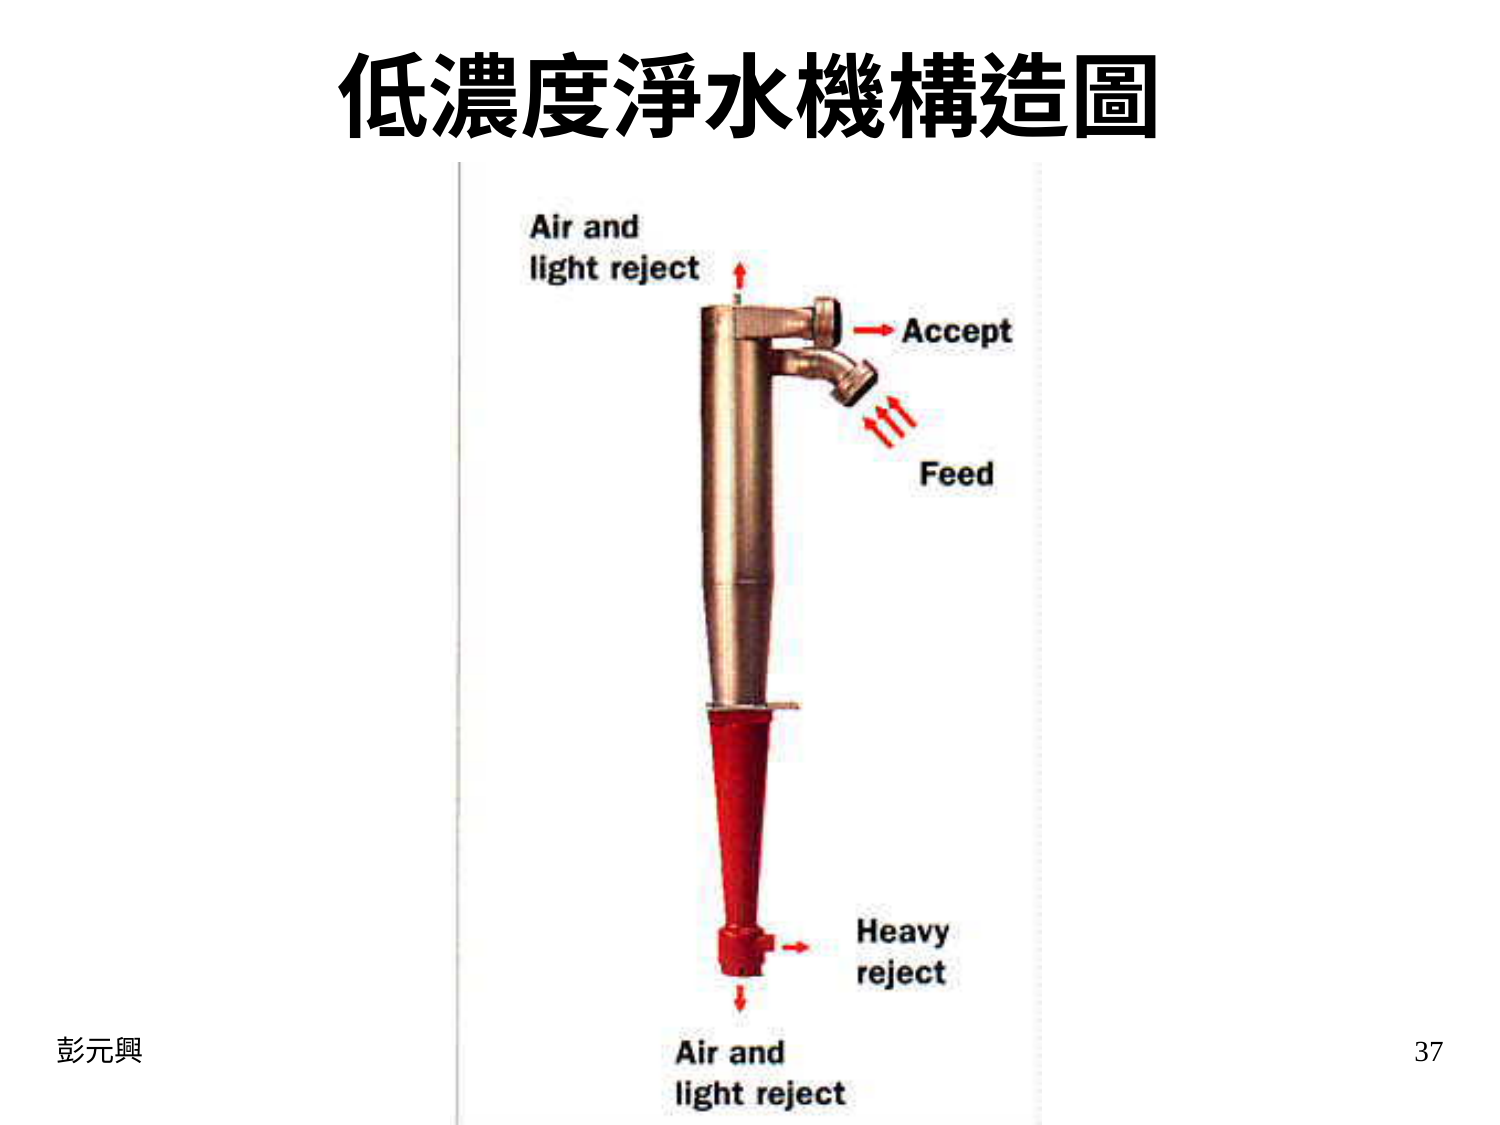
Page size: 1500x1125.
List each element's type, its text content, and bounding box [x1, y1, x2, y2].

slide_number 37 [1146, 1024, 1460, 1101]
picture [449, 162, 1043, 1125]
slide_number 彭元興 [40, 1024, 354, 1101]
title 低濃度淨水機構造圖 [112, 0, 1388, 188]
